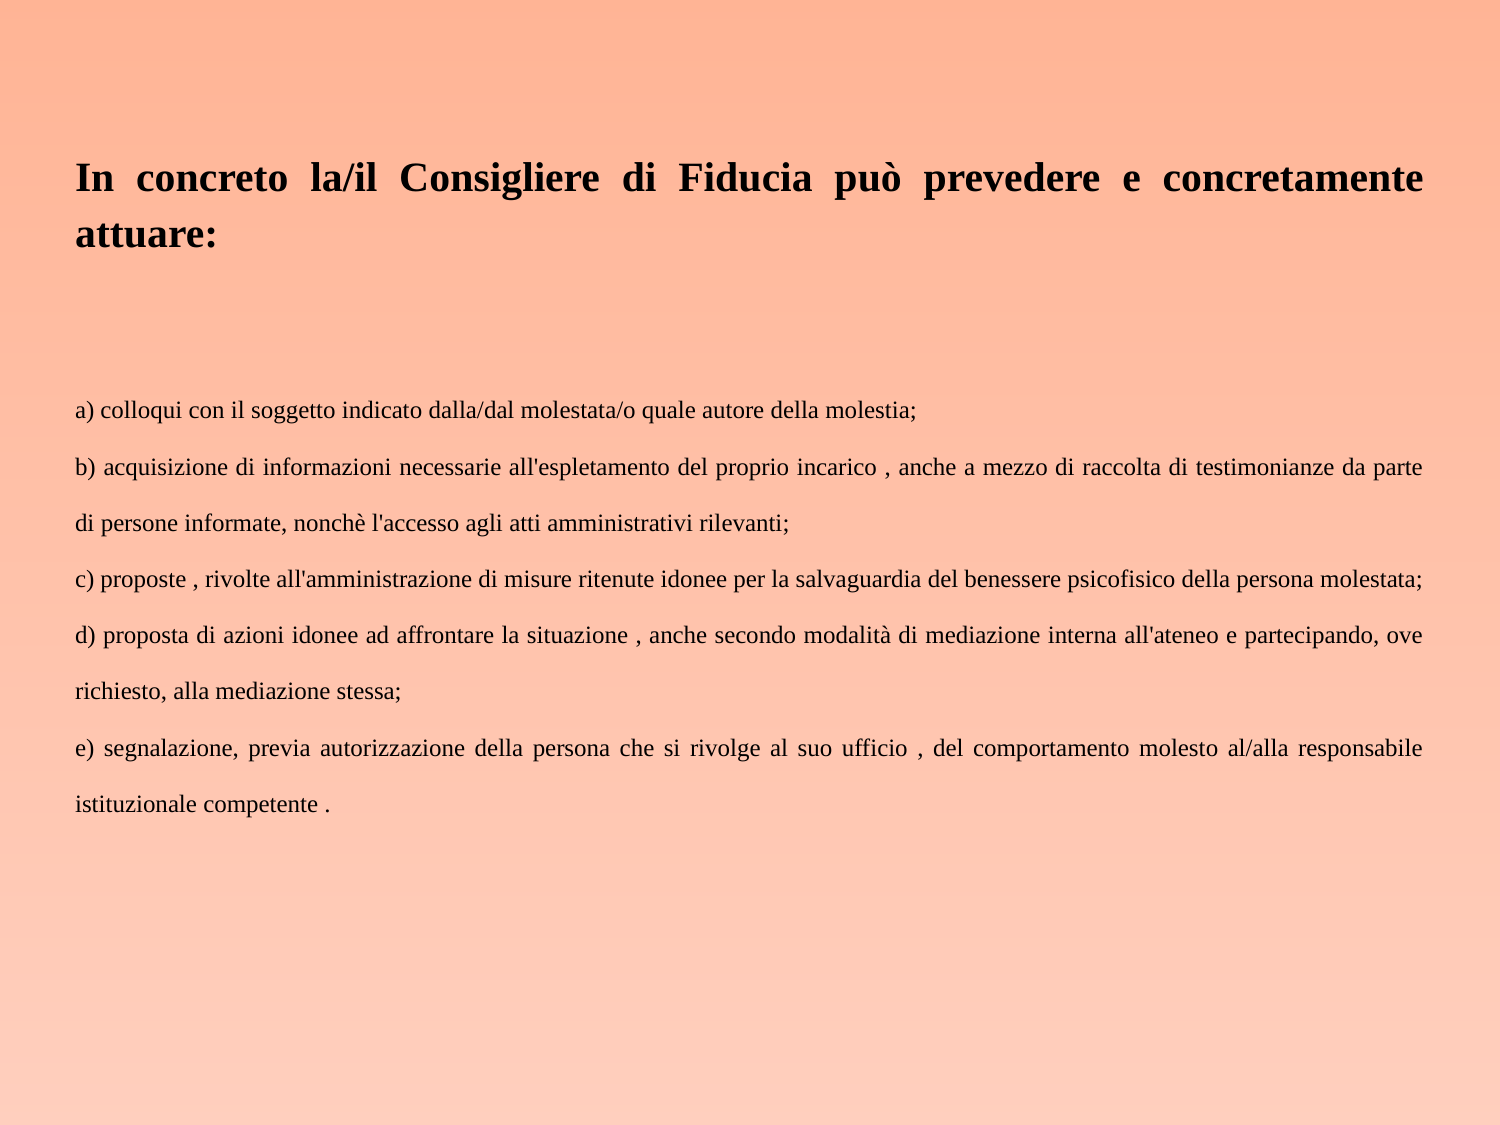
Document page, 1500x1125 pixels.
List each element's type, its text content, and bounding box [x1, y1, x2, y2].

text_box In concreto la/il Consigliere di Fiducia può prevedere e concretamente attuare: a) colloqui con il soggetto indicato dalla/dal molestata/o quale autore della molestia; b) acquisizione di informazioni necessarie all'espletamento del proprio incarico , anche a mezzo di raccolta di testimonianze da parte di persone informate, nonchè l'accesso agli atti amministrativi rilevanti; c) proposte , rivolte all'amministrazione di misure ritenute idonee per la salvaguardia del benessere psicofisico della persona molestata; d) proposta di azioni idonee ad affrontare la situazione , anche secondo modalità di mediazione interna all'ateneo e partecipando, ove richiesto, alla mediazione stessa; e) segnalazione, previa autorizzazione della persona che si rivolge al suo ufficio , del comportamento molesto al/alla responsabile istituzionale competente . [74, 44, 1425, 916]
